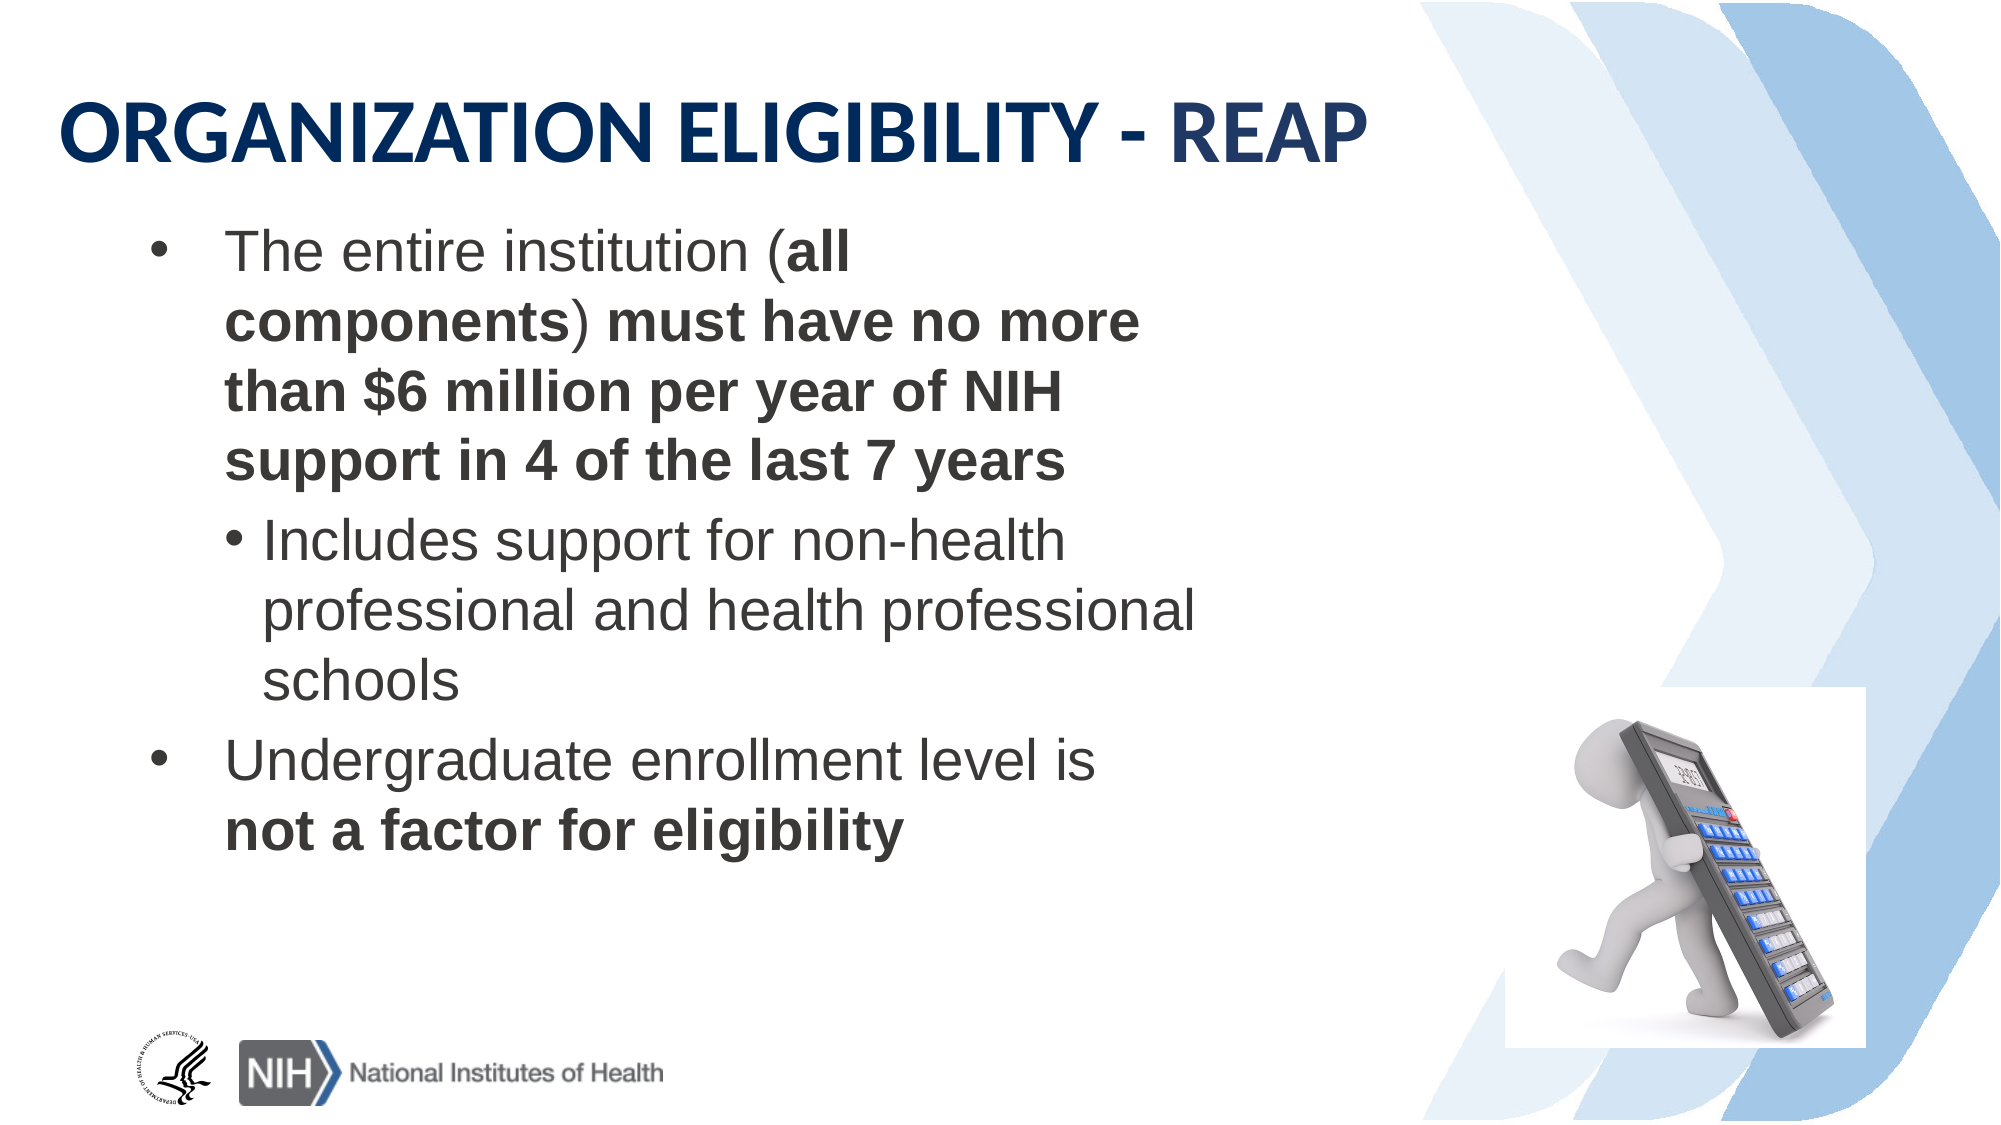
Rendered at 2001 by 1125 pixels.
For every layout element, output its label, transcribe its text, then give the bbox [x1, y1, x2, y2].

list The entire institution (all components) must have no more than $6 million per year of NIH support in 4 of the last 7 years Includes support for non-health professional and health professional schools Undergraduate enrollment level is not a factor for eligibility [134, 205, 1214, 920]
picture [239, 0, 2000, 1125]
picture [137, 1031, 211, 1105]
title Organization eligibility - REAP [44, 24, 1770, 242]
